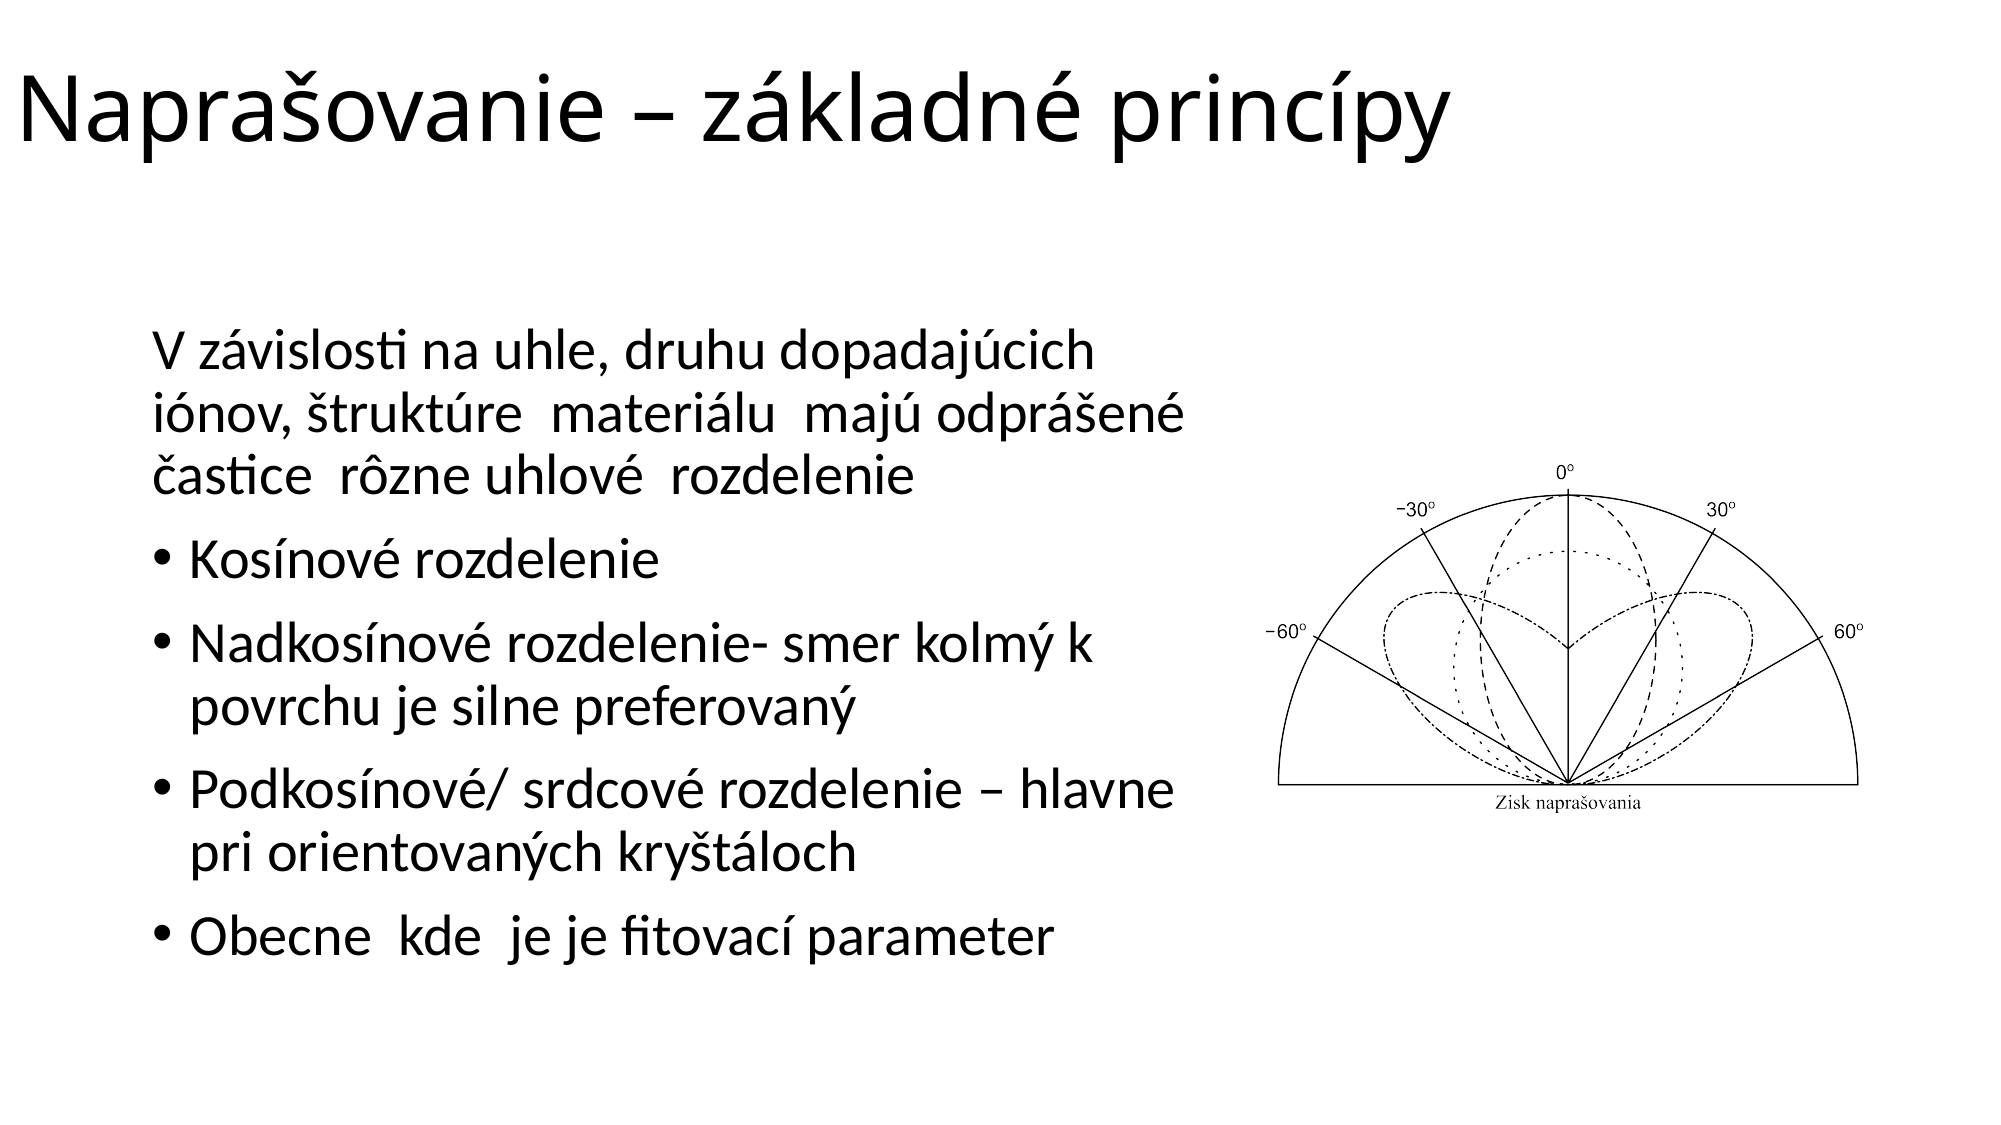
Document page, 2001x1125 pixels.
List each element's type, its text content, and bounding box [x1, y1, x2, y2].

picture [1266, 464, 1863, 813]
title Naprašovanie – základné princípy [0, 3, 1725, 221]
